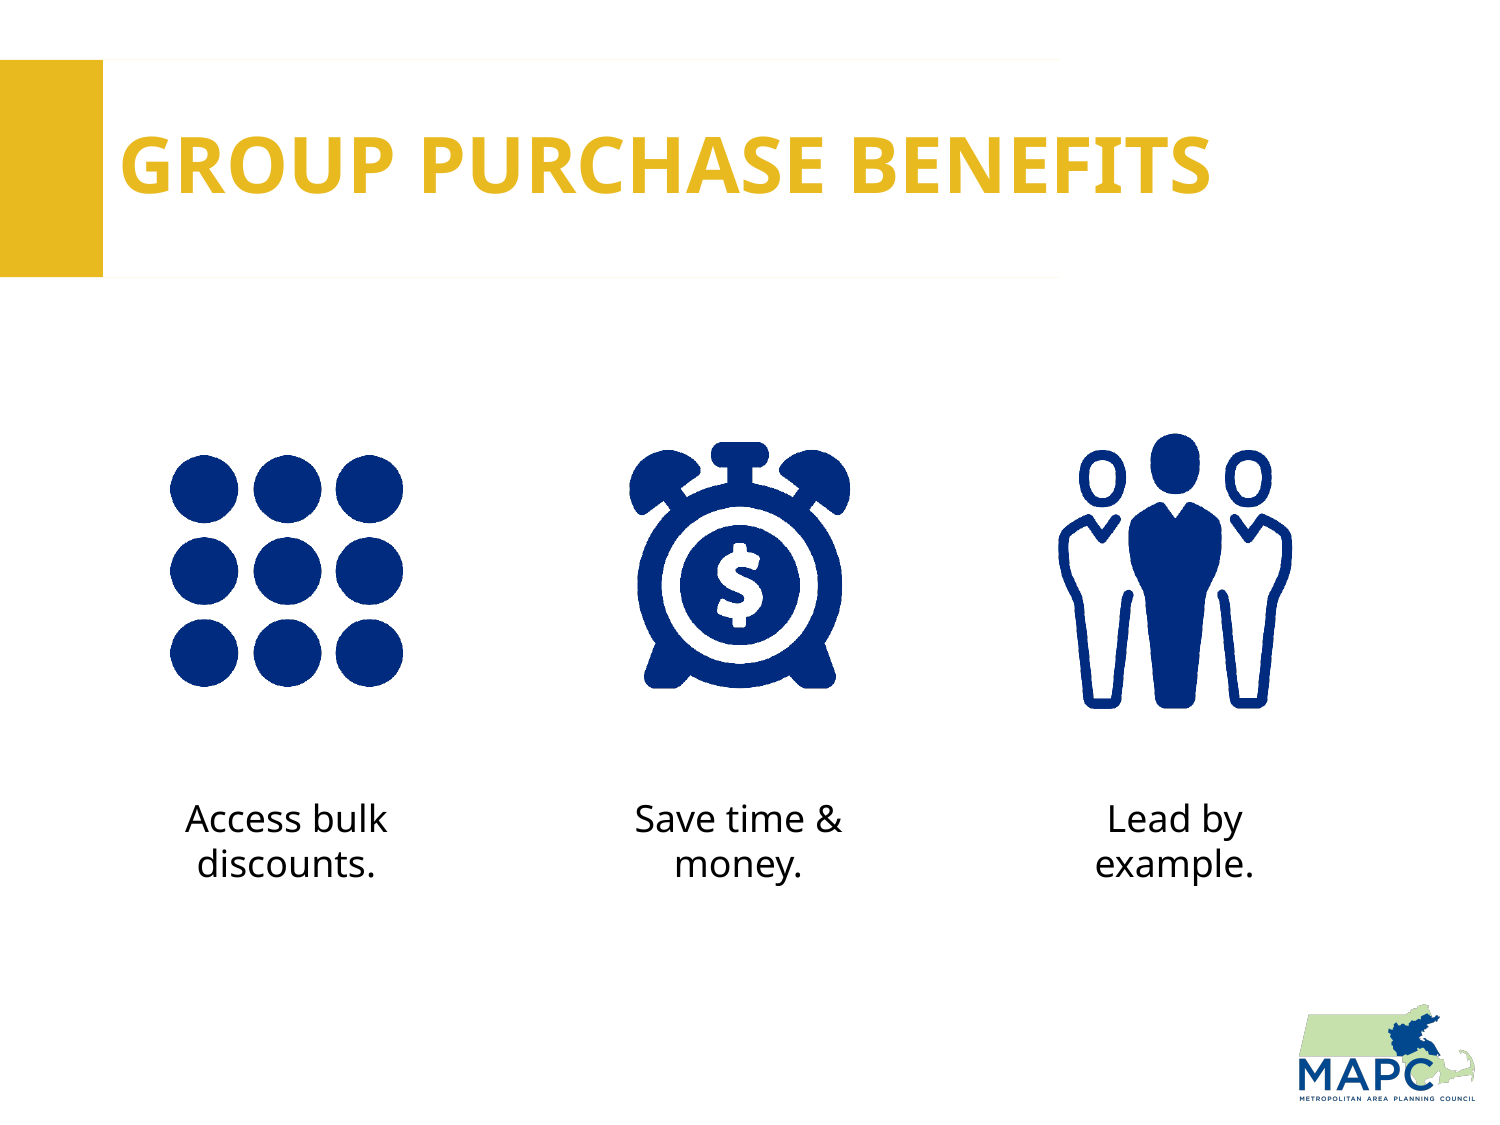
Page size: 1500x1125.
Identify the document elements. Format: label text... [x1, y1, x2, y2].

picture [1022, 418, 1328, 724]
text_box Lead by example. [1007, 788, 1342, 893]
picture [1299, 1004, 1475, 1101]
picture [170, 455, 403, 688]
title GROUP PURCHASE BENEFITS [103, 59, 1375, 278]
picture [614, 439, 865, 691]
text_box Save time & money. [563, 788, 914, 893]
text_box Access bulk discounts. [103, 788, 470, 893]
